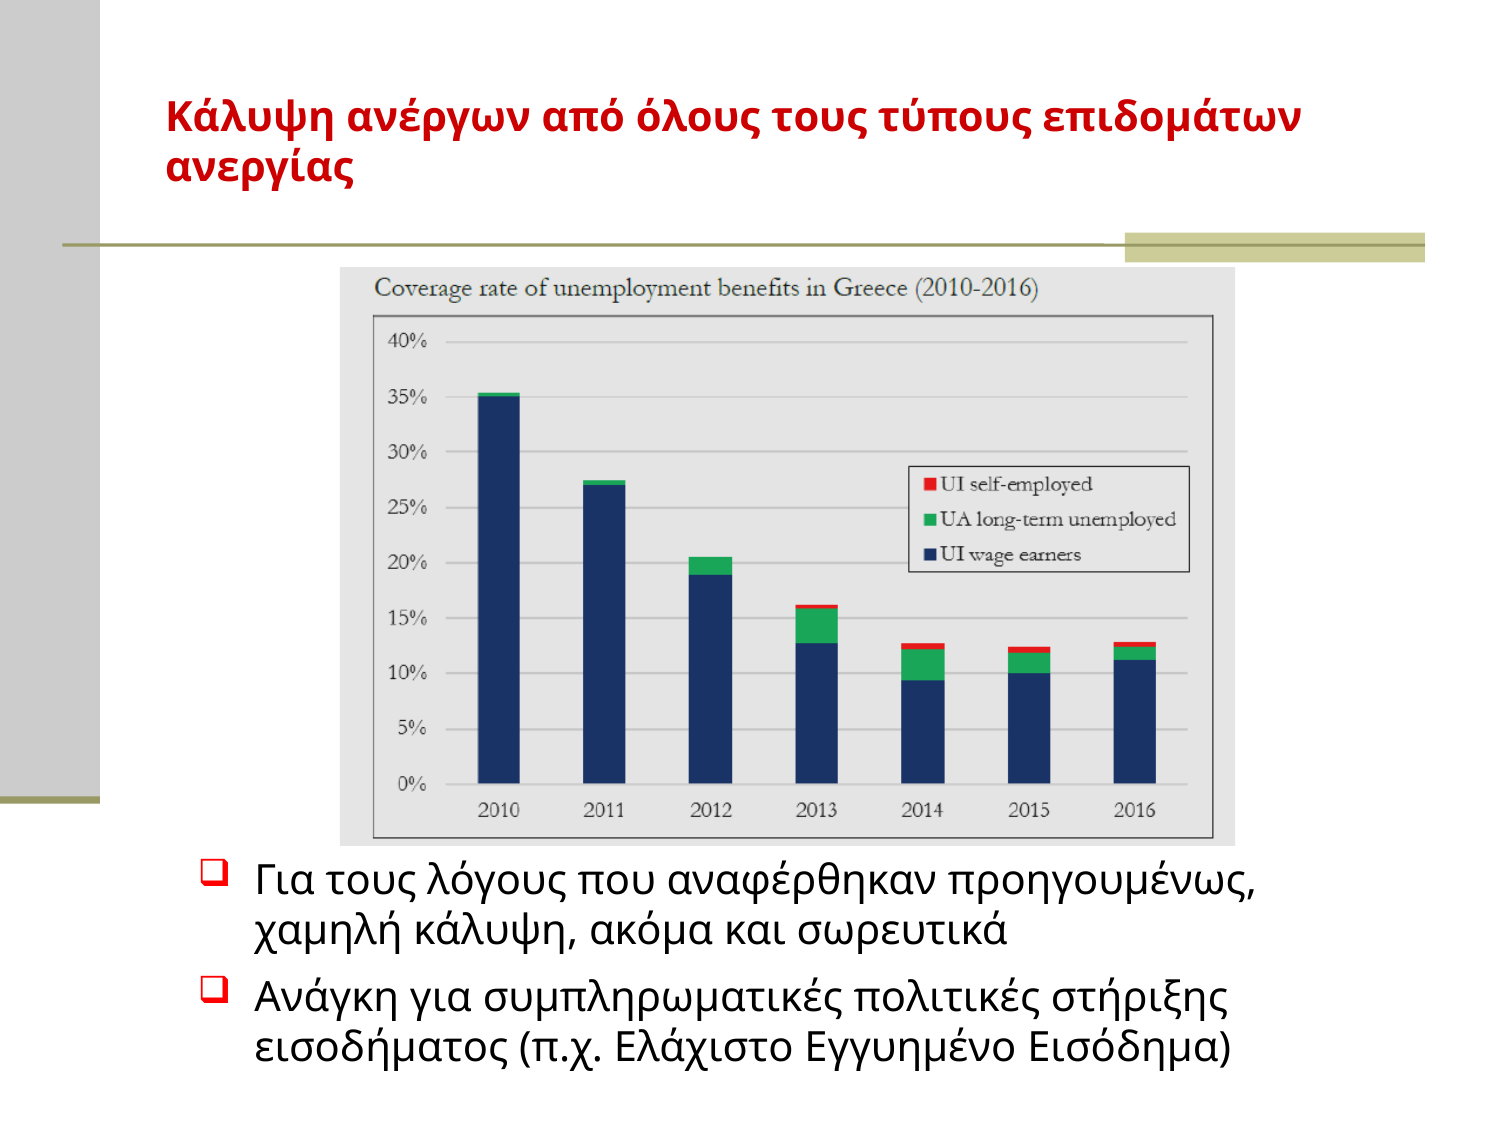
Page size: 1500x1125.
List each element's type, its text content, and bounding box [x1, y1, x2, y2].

list Για τους λόγους που αναφέρθηκαν προηγουμένως, χαμηλή κάλυψη, ακόμα και σωρευτικά Ανάγκη για συμπληρωματικές πολιτικές στήριξης εισοδήματος (π.χ. Ελάχιστο Εγγυημένο Εισόδημα) [183, 845, 1425, 1059]
title Κάλυψη ανέργων από όλους τους τύπους επιδομάτων ανεργίας [150, 45, 1425, 234]
picture [339, 267, 1236, 846]
